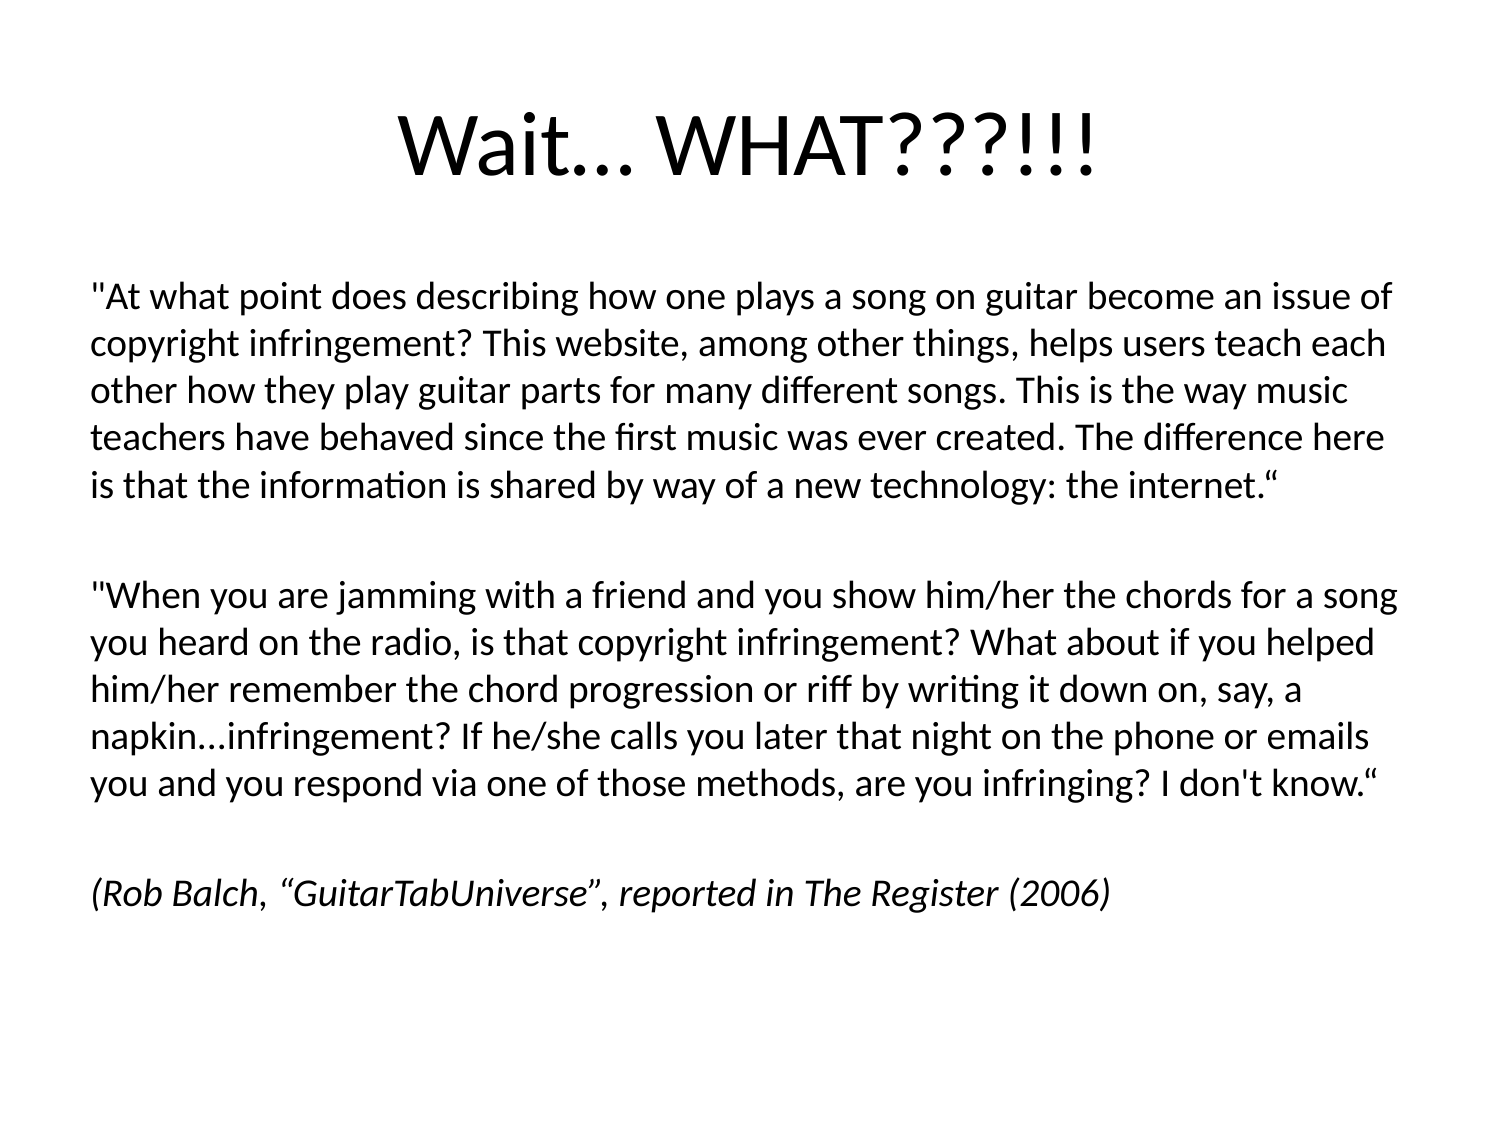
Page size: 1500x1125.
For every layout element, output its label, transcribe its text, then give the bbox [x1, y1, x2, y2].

list "At what point does describing how one plays a song on guitar become an issue of copyright infringement? This website, among other things, helps users teach each other how they play guitar parts for many different songs. This is the way music teachers have behaved since the first music was ever created. The difference here is that the information is shared by way of a new technology: the internet.“ "When you are jamming with a friend and you show him/her the chords for a song you heard on the radio, is that copyright infringement? What about if you helped him/her remember the chord progression or riff by writing it down on, say, a napkin...infringement? If he/she calls you later that night on the phone or emails you and you respond via one of those methods, are you infringing? I don't know.“ (Rob Balch, “GuitarTabUniverse”, reported in The Register (2006) [75, 262, 1425, 1005]
title Wait… WHAT???!!! [75, 45, 1425, 233]
